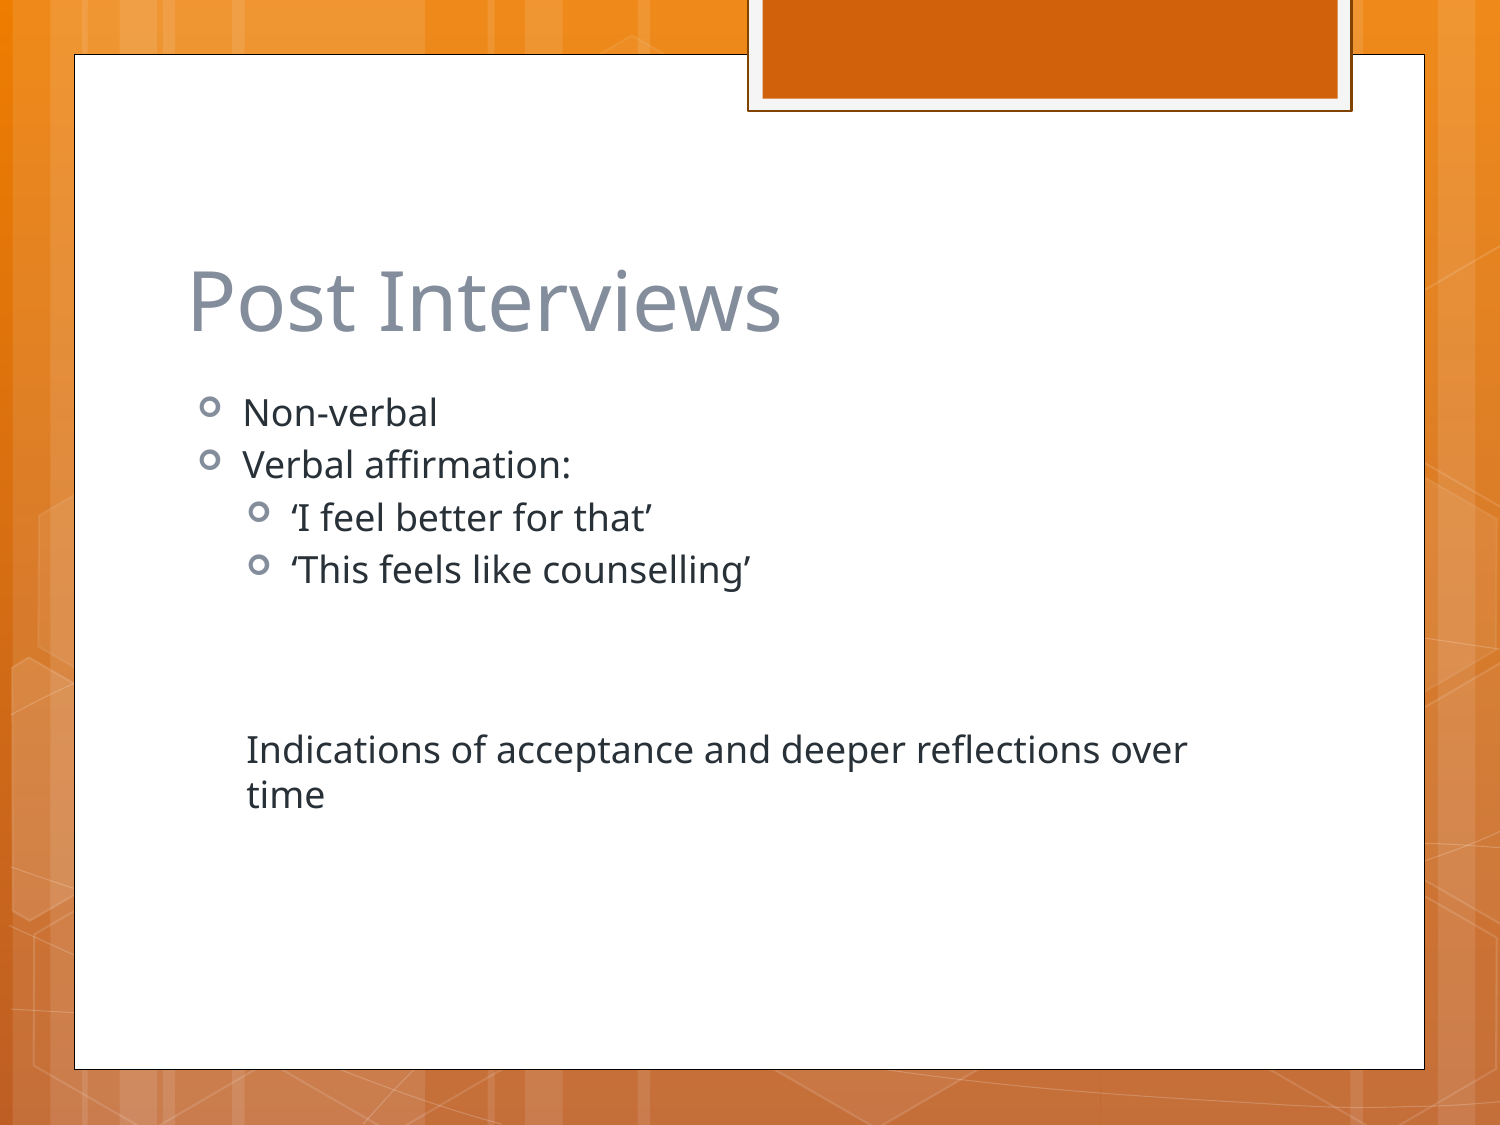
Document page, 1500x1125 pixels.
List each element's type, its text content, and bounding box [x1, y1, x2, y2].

list Non-verbal Verbal affirmation: ‘I feel better for that’ ‘This feels like counselling’ Indications of acceptance and deeper reflections over time [171, 381, 1283, 957]
title Post Interviews [171, 168, 1324, 357]
